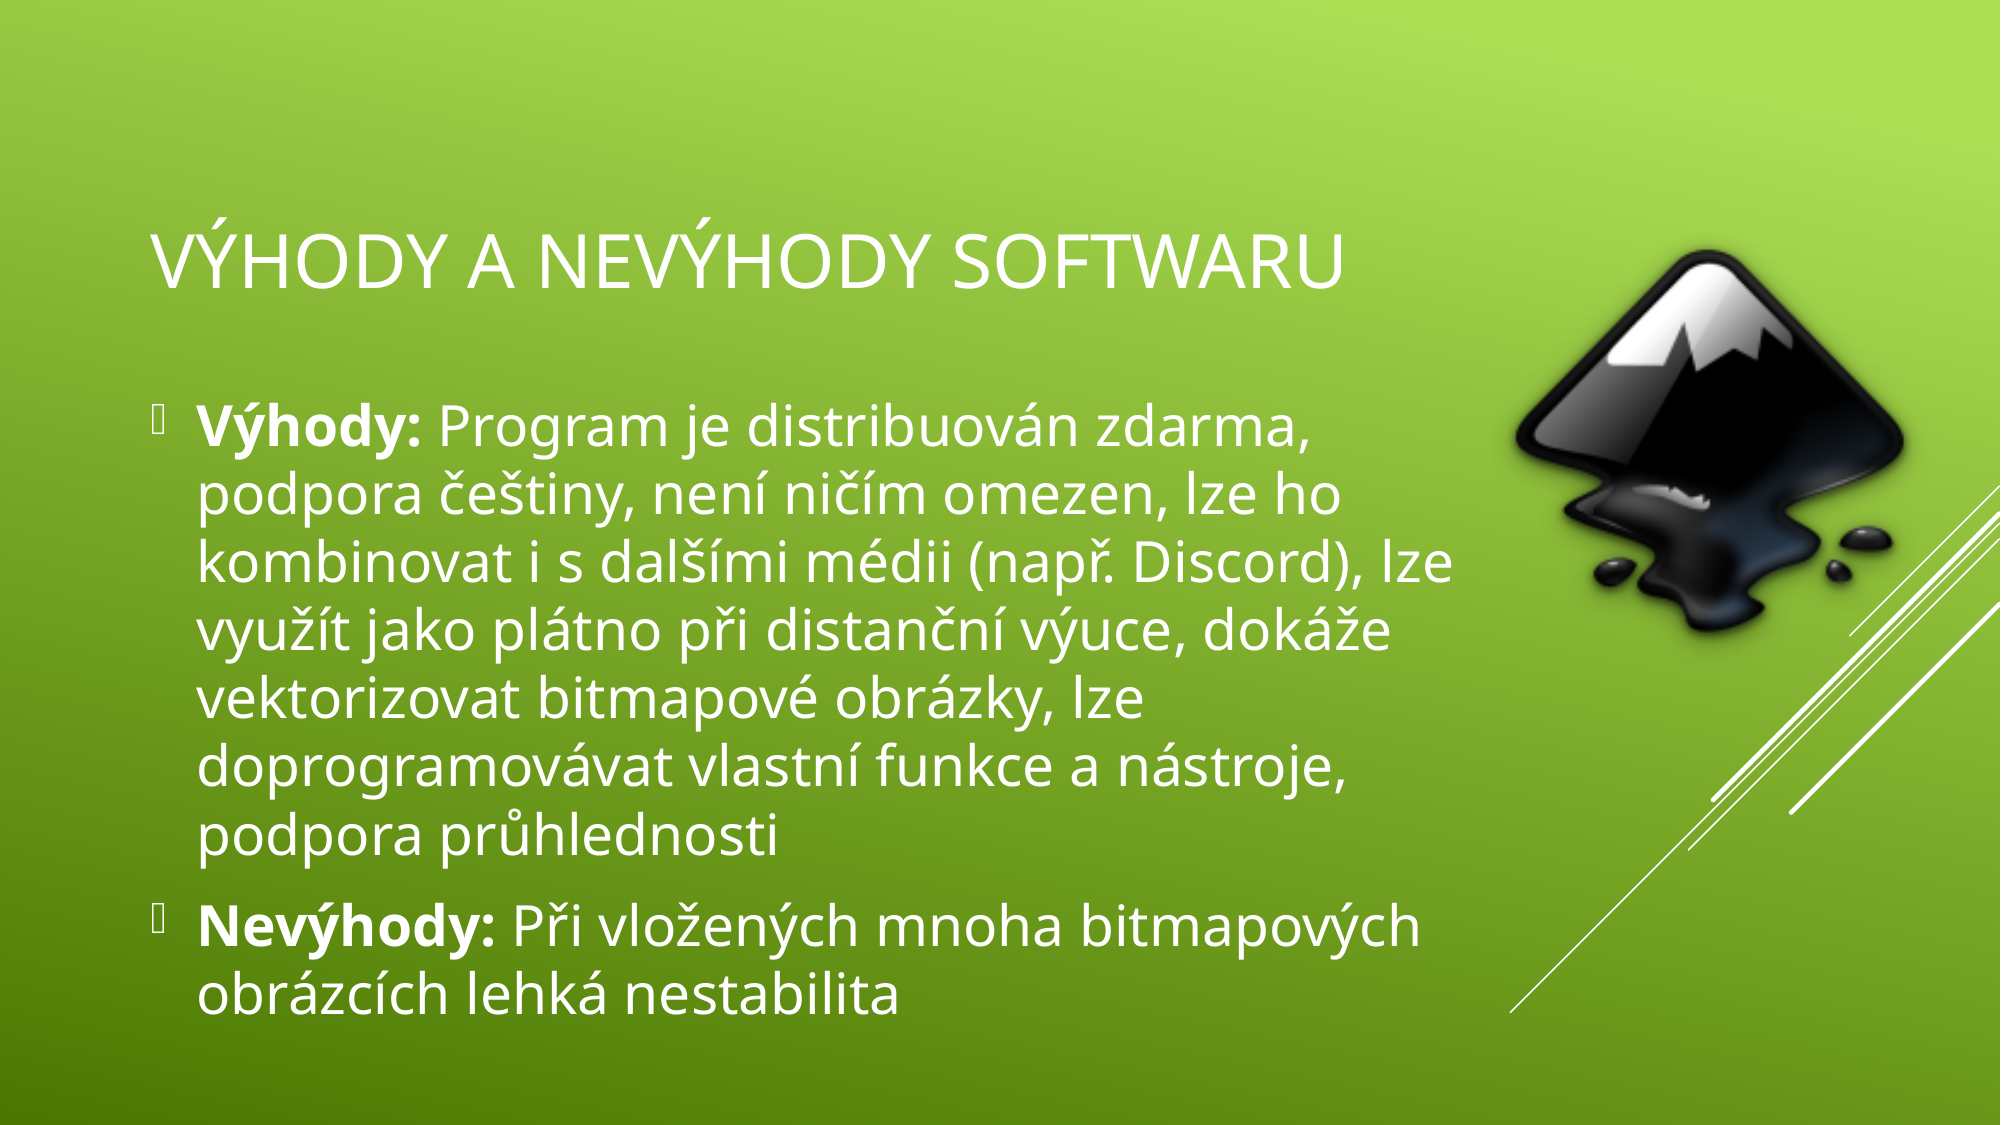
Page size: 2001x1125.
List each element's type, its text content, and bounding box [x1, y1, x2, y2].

list Výhody: Program je distribuován zdarma, podpora češtiny, není ničím omezen, lze ho kombinovat i s dalšími médii (např. Discord), lze využít jako plátno při distanční výuce, dokáže vektorizovat bitmapové obrázky, lze doprogramovávat vlastní funkce a nástroje, podpora průhlednosti Nevýhody: Při vložených mnoha bitmapových obrázcích lehká nestabilita [135, 381, 1536, 1037]
picture [1477, 214, 1943, 679]
title Výhody a nevýhody softwaru [135, 134, 1536, 381]
